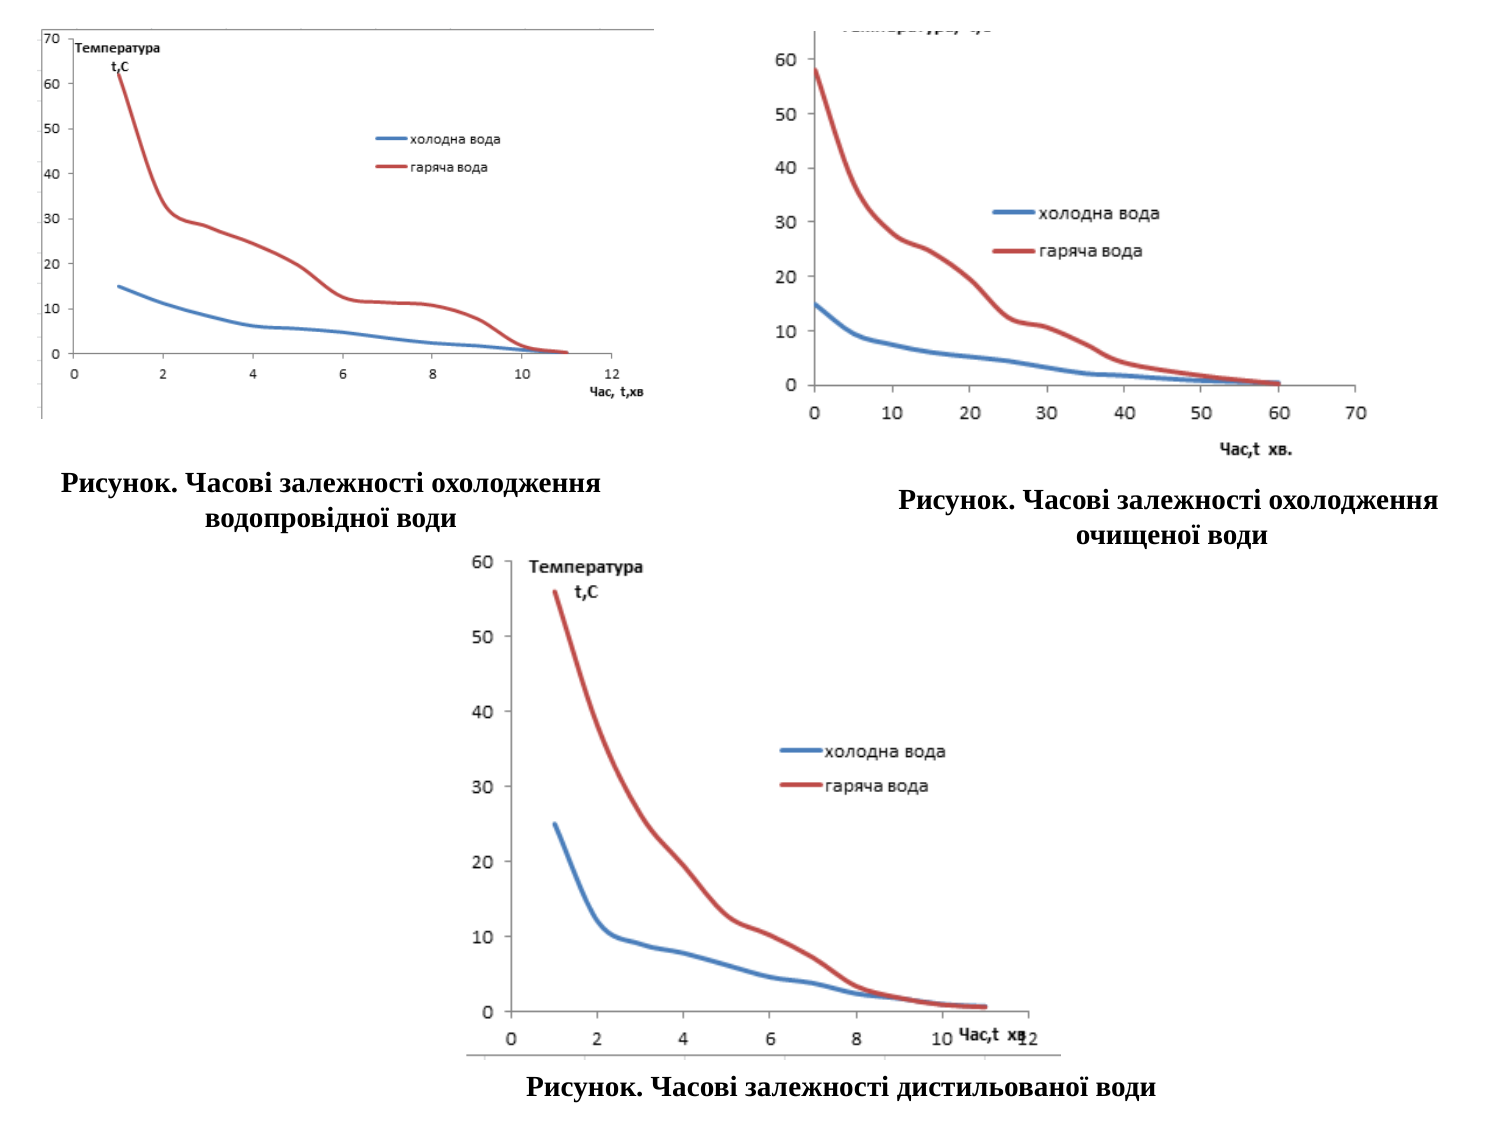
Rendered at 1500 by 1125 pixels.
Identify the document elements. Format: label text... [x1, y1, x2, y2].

text_box Рисунок. Часові залежності охолодження водопровідної води [41, 456, 621, 542]
picture [737, 31, 1371, 473]
text_box Рисунок. Часові залежності охолодження очищеної води [797, 472, 1500, 558]
text_box Рисунок. Часові залежності дистильованої води [466, 1059, 1217, 1110]
picture [466, 541, 1062, 1060]
picture [36, 28, 655, 420]
